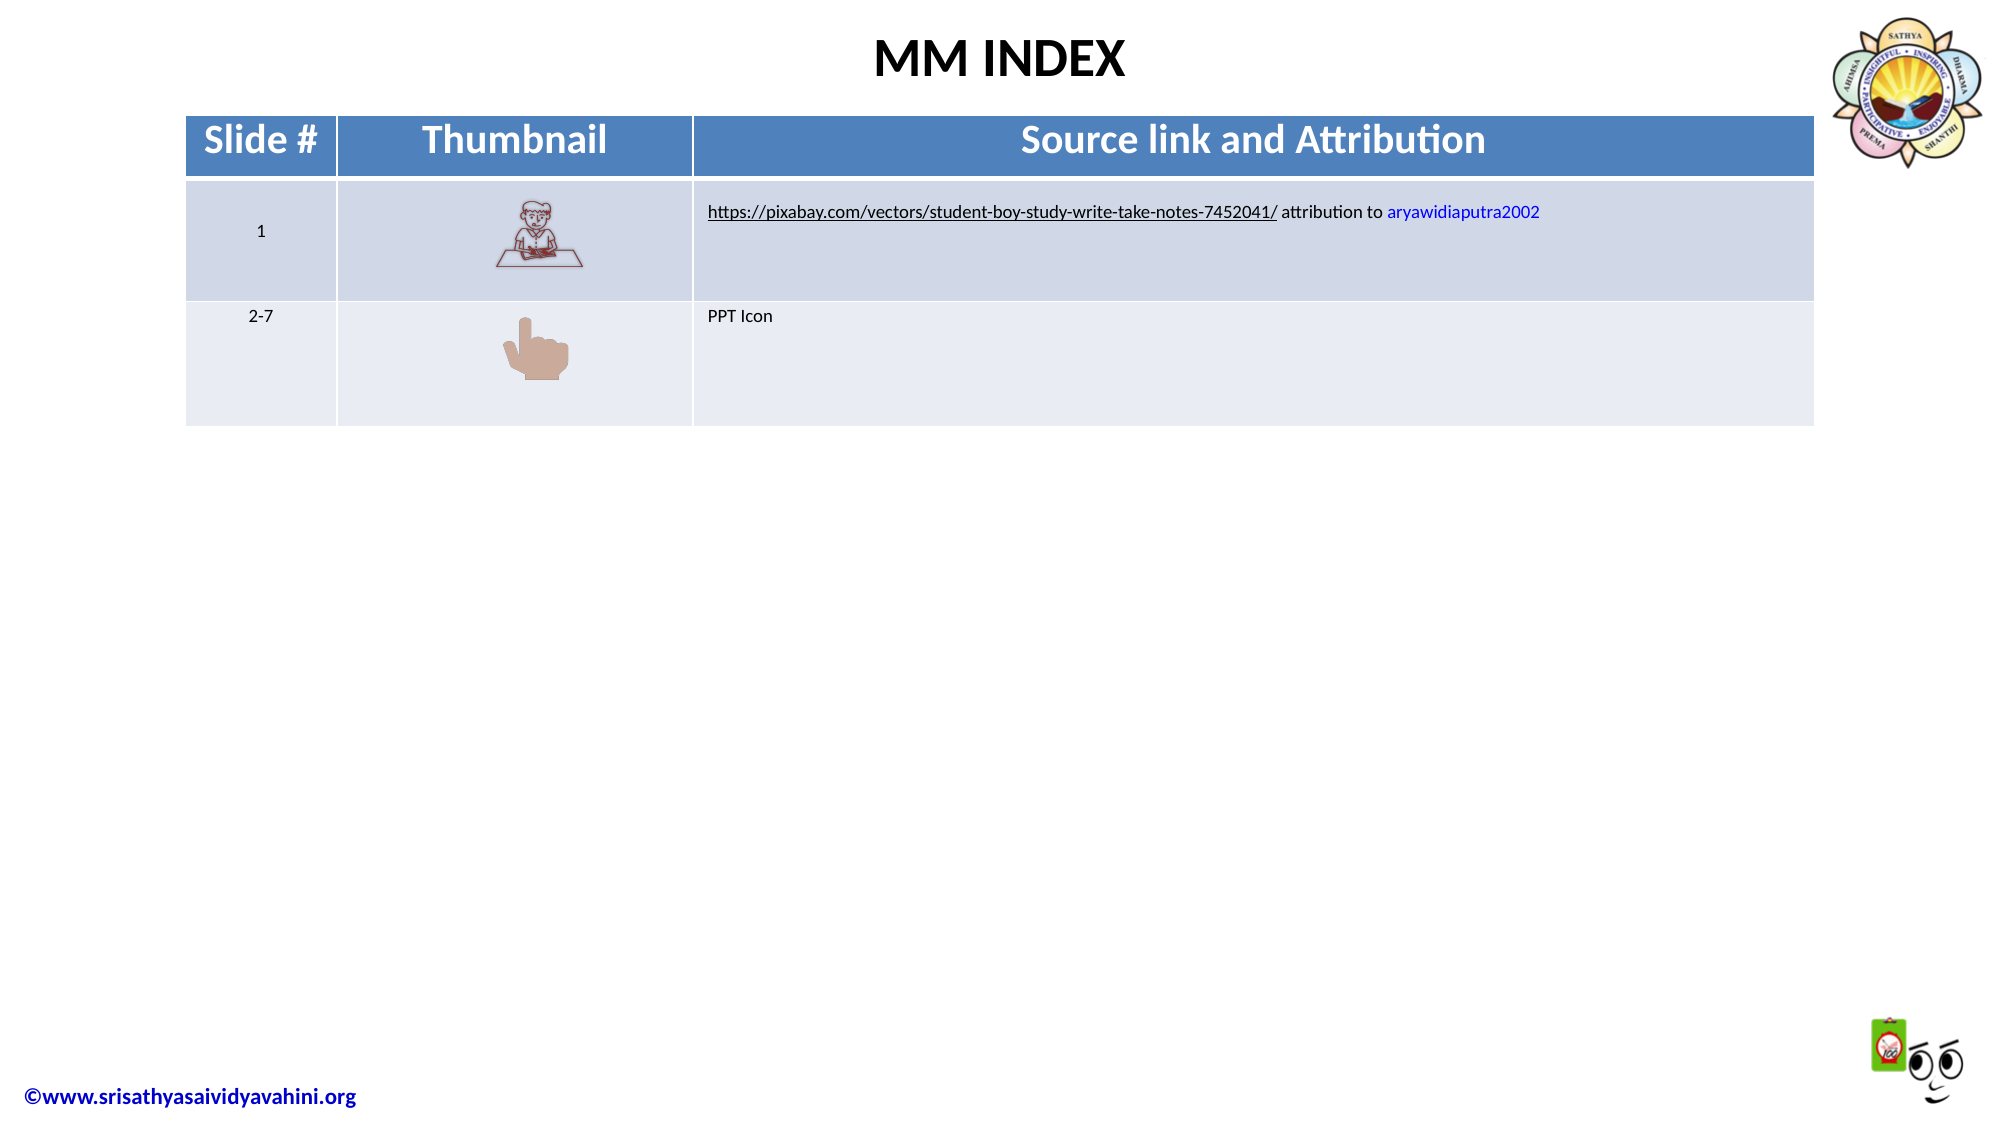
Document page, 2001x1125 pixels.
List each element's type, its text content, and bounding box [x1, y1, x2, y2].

table_cell 1 [186, 181, 336, 301]
table_header Slide # [186, 116, 336, 176]
table_header Source link and Attribution [694, 116, 1814, 176]
picture [491, 196, 587, 273]
picture [501, 292, 570, 404]
table_cell PPT Icon [694, 302, 1814, 426]
picture [1827, 965, 1978, 1116]
picture [1827, 14, 1986, 169]
table_cell [338, 302, 692, 426]
title MM INDEX [719, 14, 1281, 97]
table_header Thumbnail [338, 116, 692, 176]
table_cell https://pixabay.com/vectors/student-boy-study-write-take-notes-7452041/ attribution to aryawidiaputra2002 [694, 181, 1814, 301]
table_cell [338, 181, 692, 301]
table_cell 2-7 [186, 302, 336, 426]
